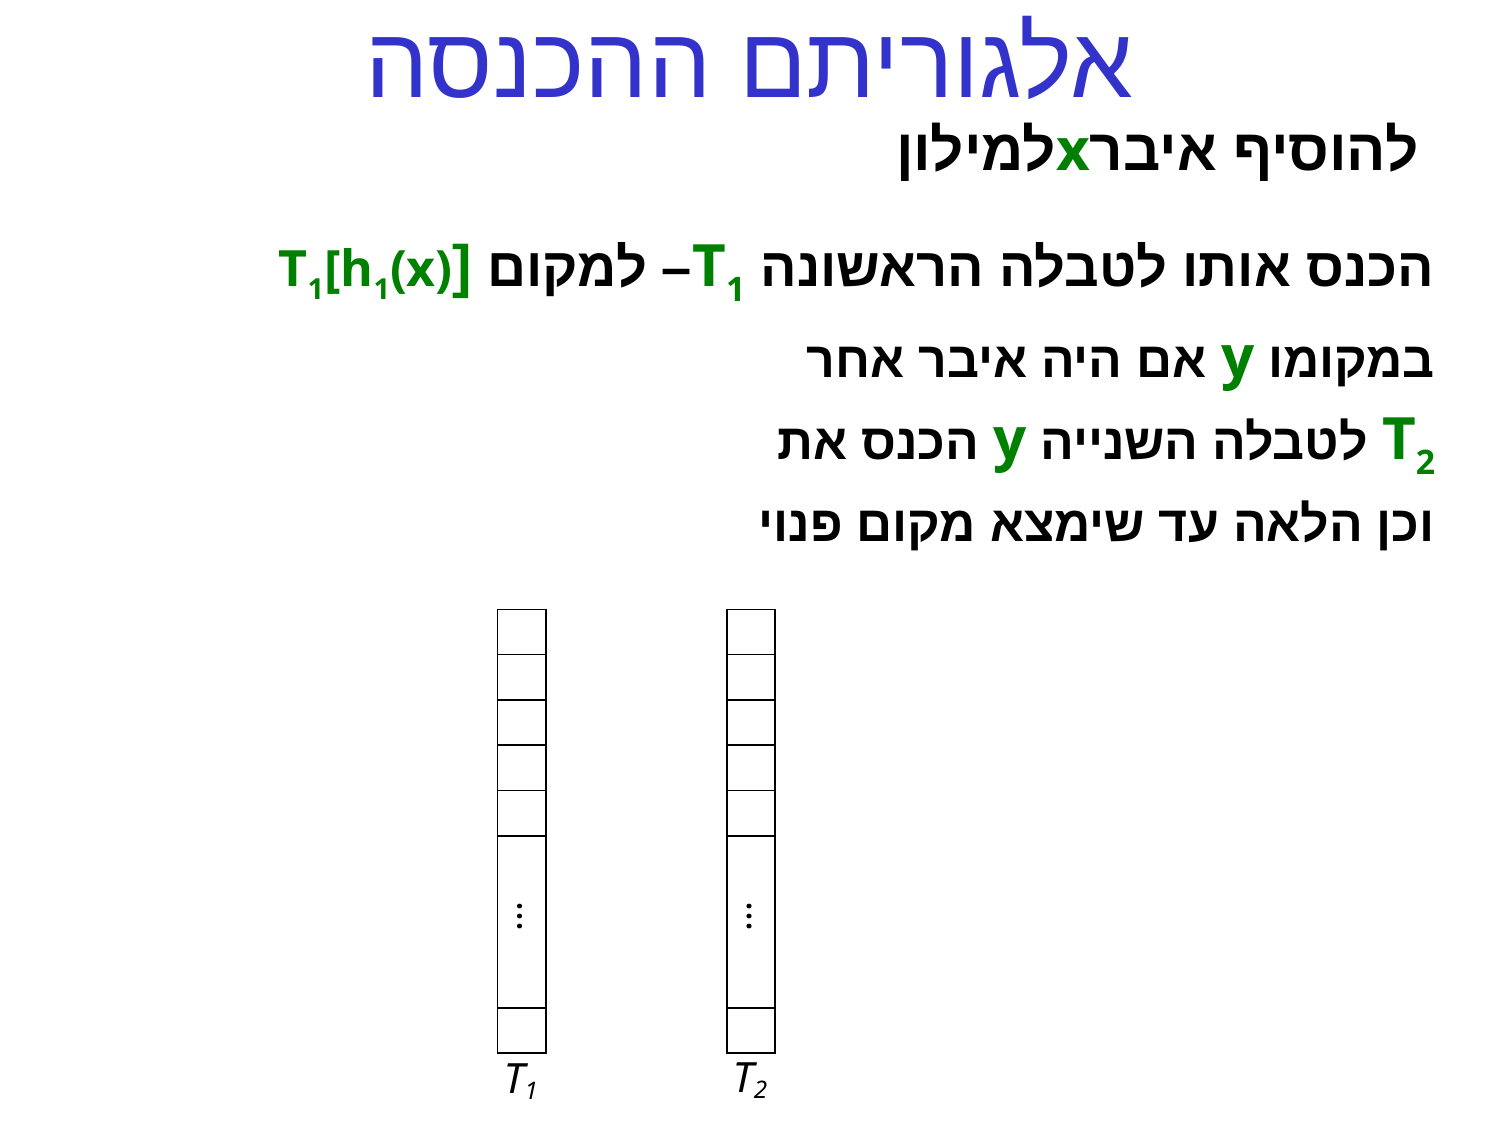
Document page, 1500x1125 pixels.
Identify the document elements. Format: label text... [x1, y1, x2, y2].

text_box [717, 609, 792, 1109]
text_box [488, 609, 563, 1110]
list למילוןxלהוסיף איבר הכנס אותו לטבלה הראשונה T1– למקום [T1[h1(x) אם היה איבר אחר y במקומו הכנס את y לטבלה השנייה T2 וכן הלאה עד שימצא מקום פנוי [65, 103, 1451, 782]
title אלגוריתם ההכנסה [0, 35, 1500, 126]
